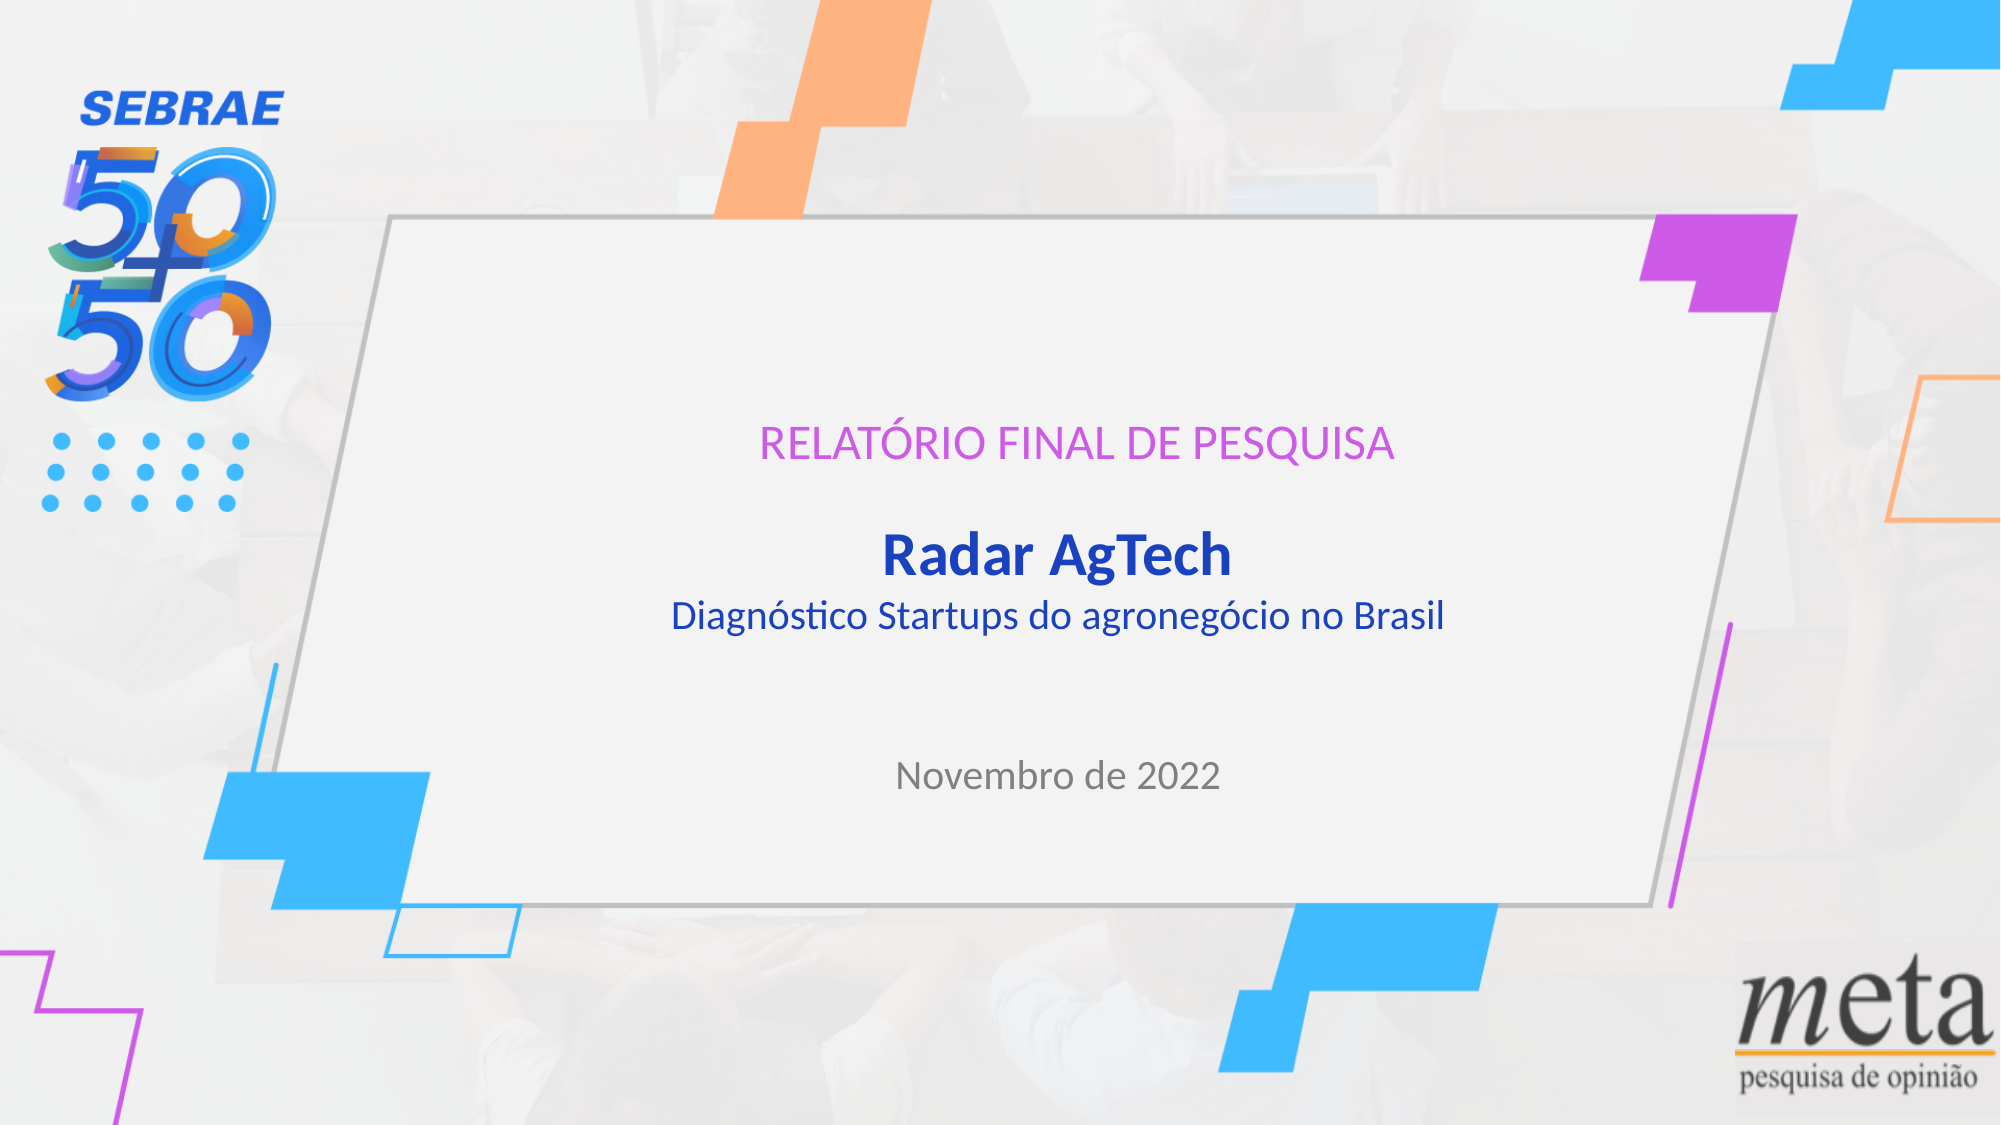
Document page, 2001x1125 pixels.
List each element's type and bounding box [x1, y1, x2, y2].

text_box [479, 402, 2000, 1118]
picture [0, 0, 2001, 1125]
